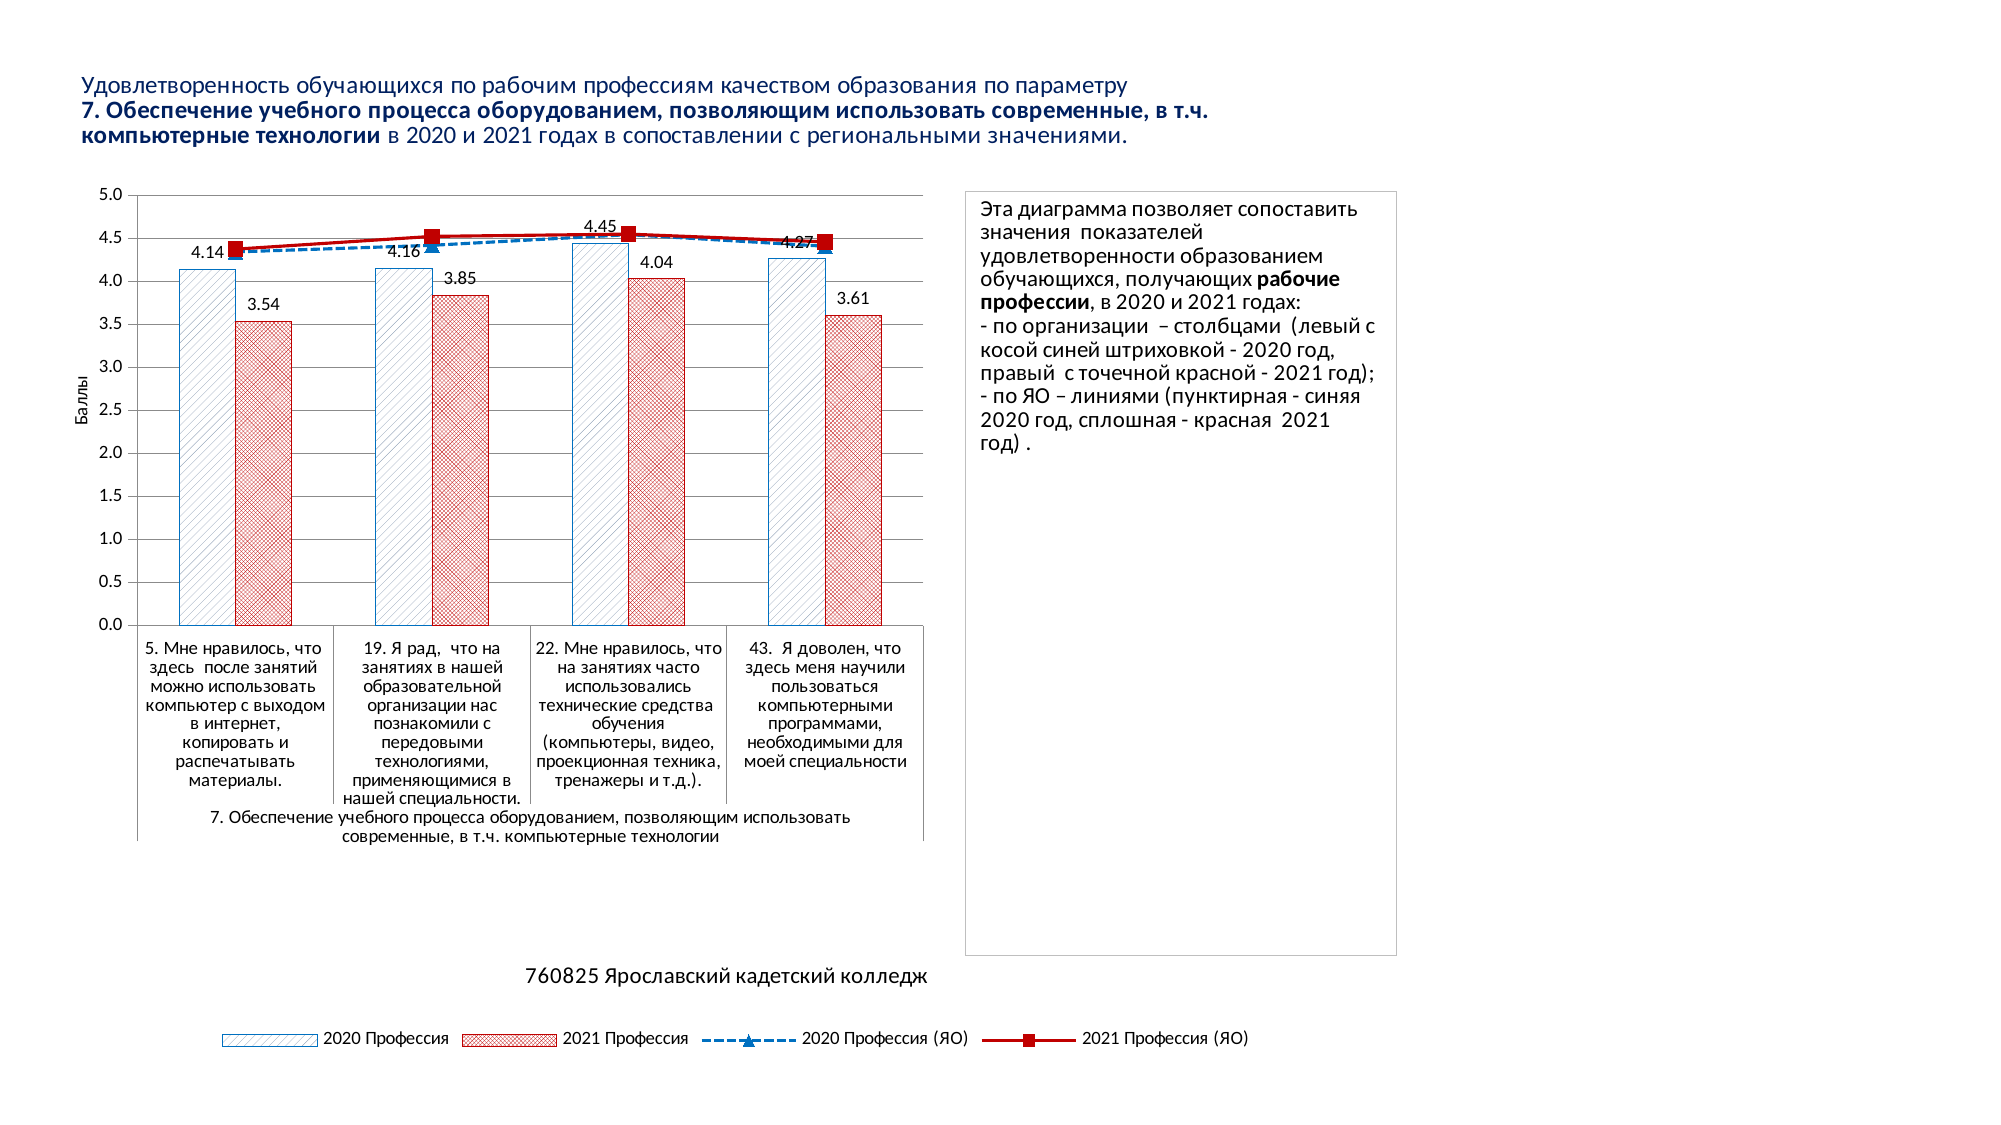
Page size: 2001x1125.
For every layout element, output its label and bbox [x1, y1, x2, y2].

chart [59, 58, 1414, 1056]
